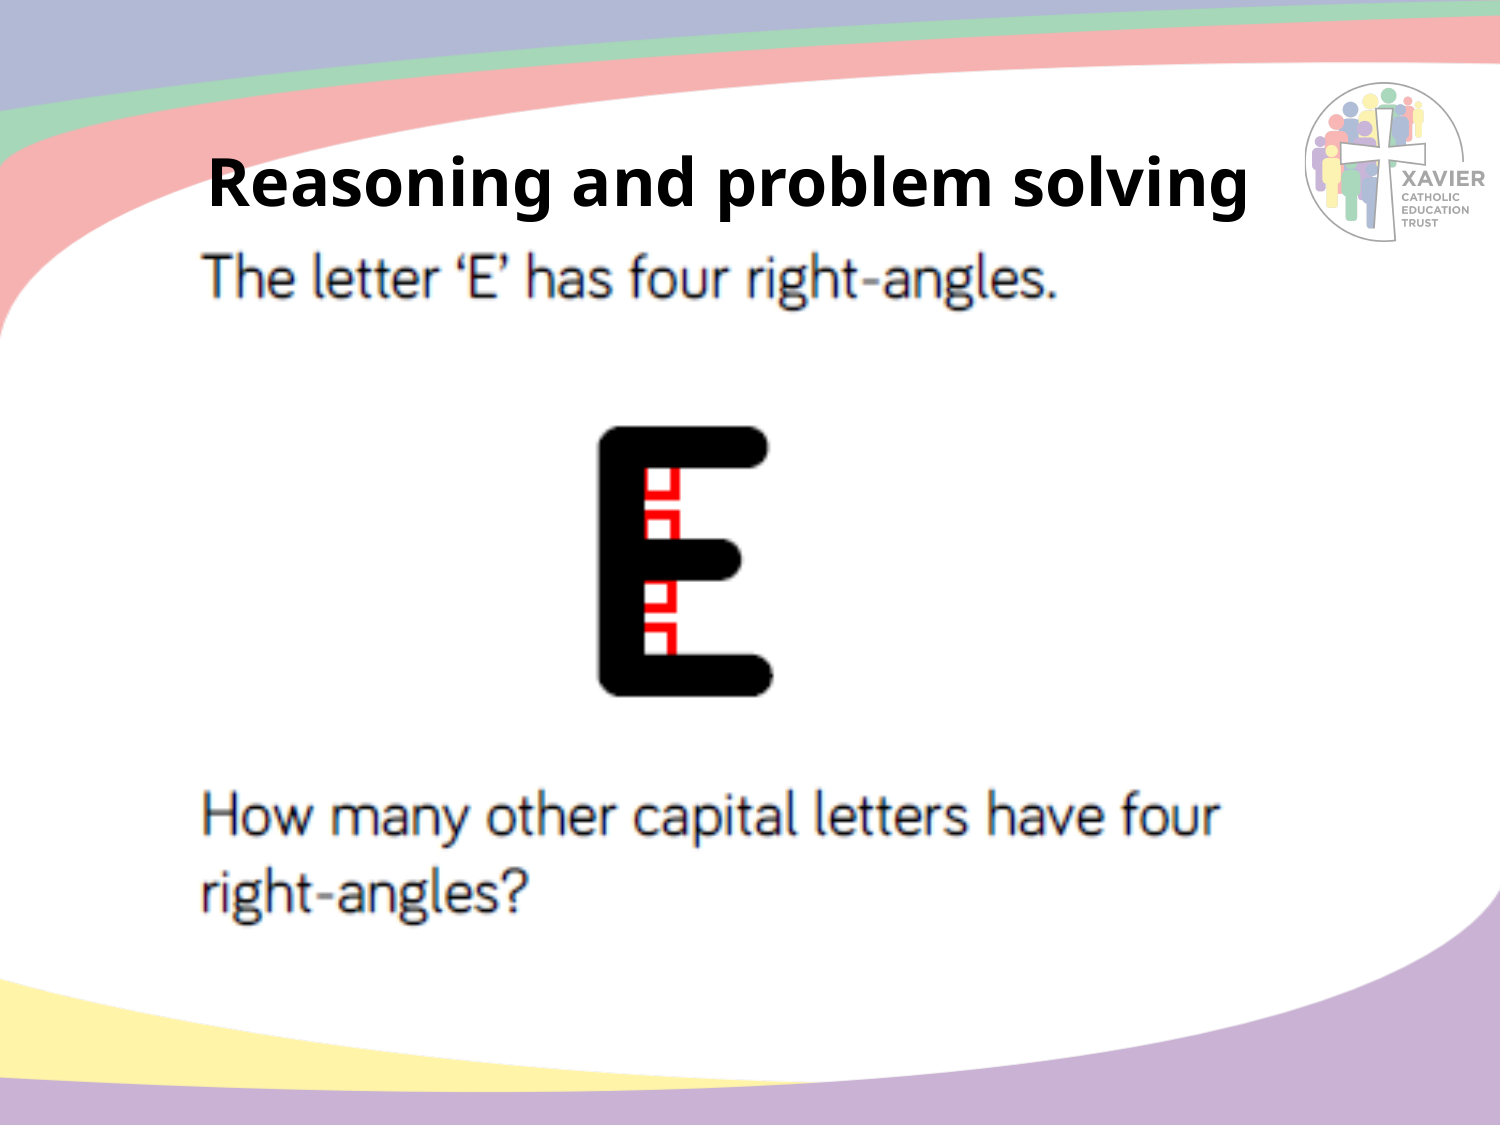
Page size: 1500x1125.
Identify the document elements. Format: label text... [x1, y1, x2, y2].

picture [189, 228, 1247, 939]
title Reasoning and problem solving [91, 88, 1367, 229]
